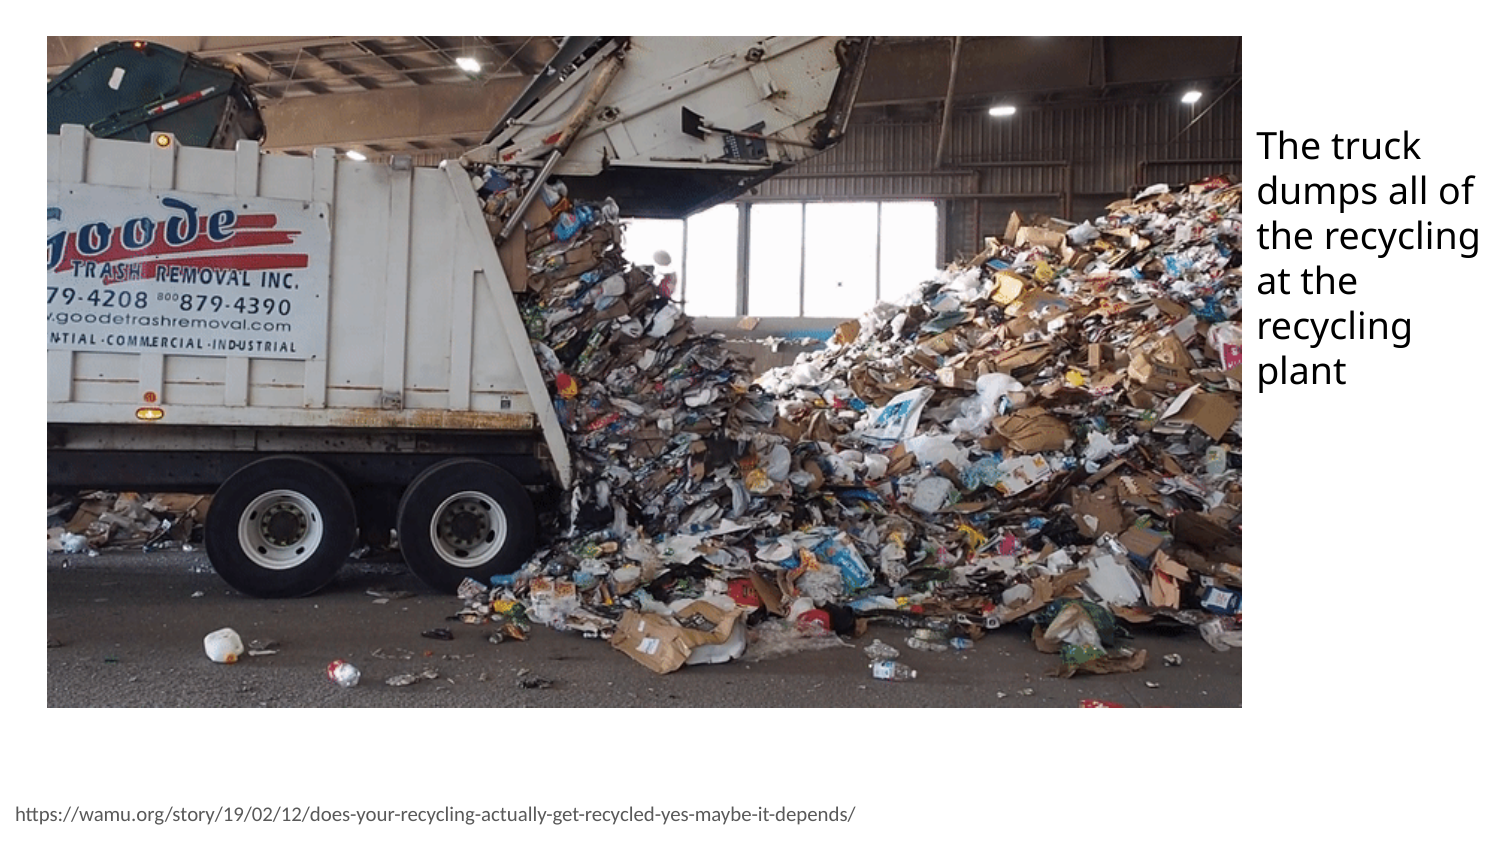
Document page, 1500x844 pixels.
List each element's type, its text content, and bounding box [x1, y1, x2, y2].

picture [46, 35, 1242, 708]
text_box The truck dumps all of the recycling at the recycling plant [1247, 107, 1499, 408]
list https://wamu.org/story/19/02/12/does-your-recycling-actually-get-recycled-yes-maybe-it-depends/ [0, 782, 971, 844]
